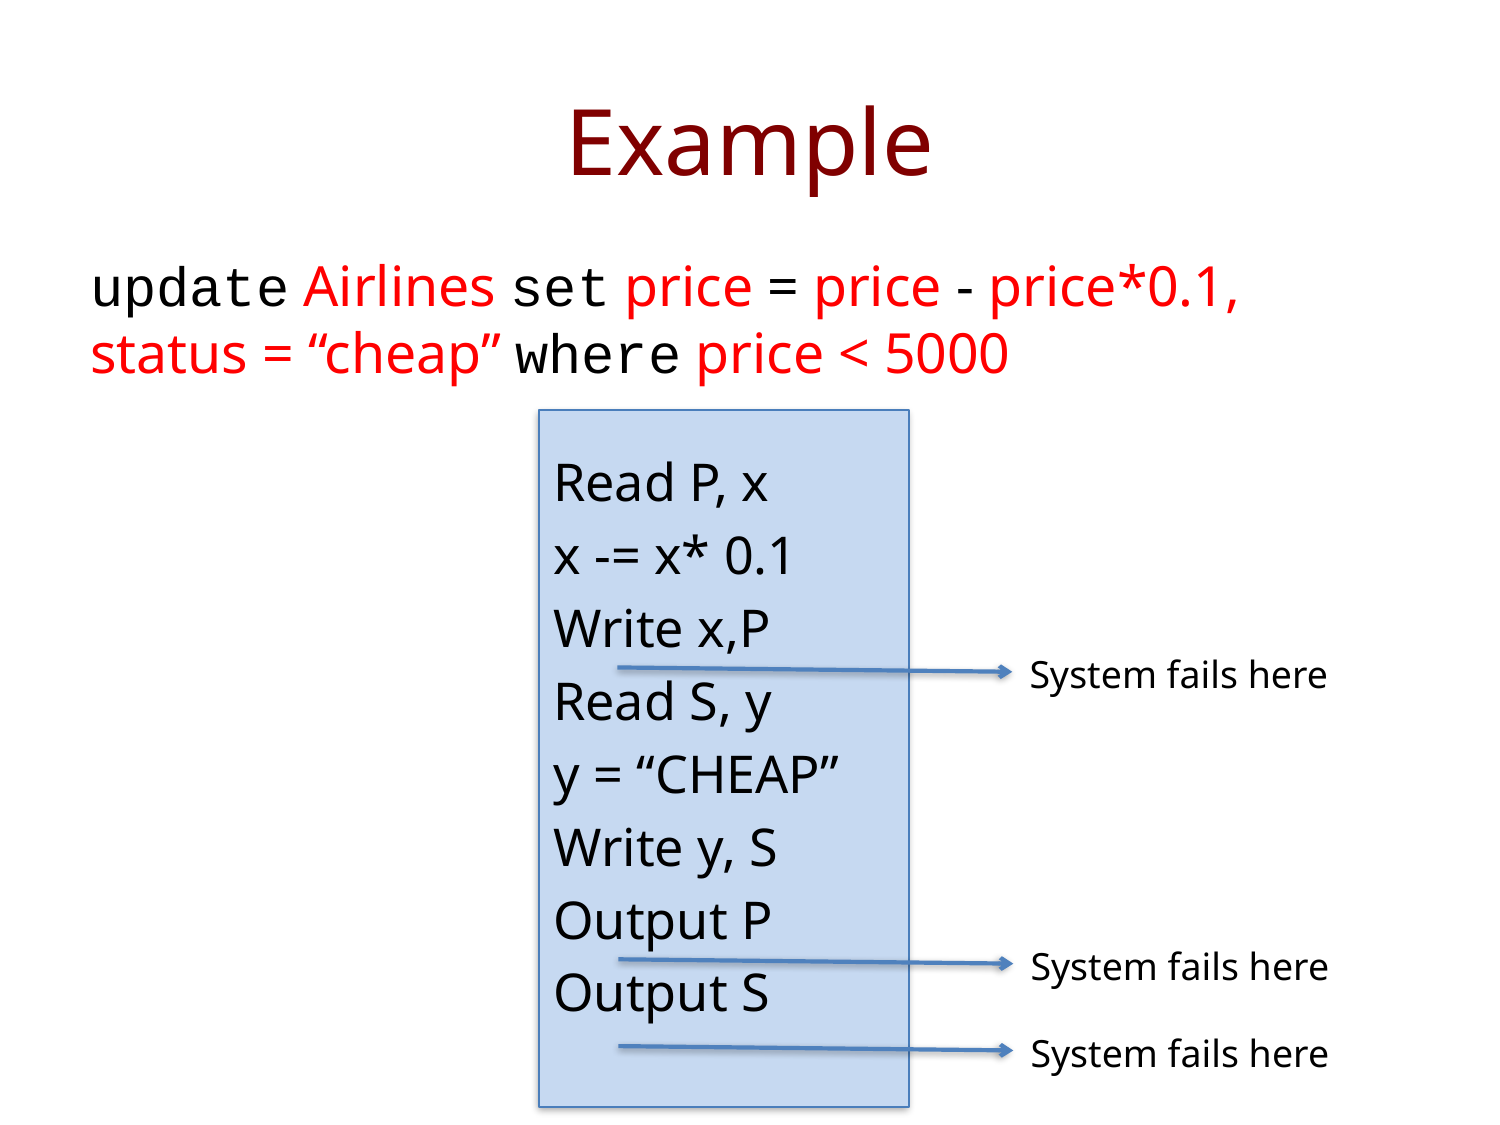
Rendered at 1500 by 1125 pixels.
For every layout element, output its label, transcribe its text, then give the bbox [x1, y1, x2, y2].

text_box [618, 1045, 1014, 1051]
text_box System fails here [1015, 935, 1345, 996]
title Example [75, 45, 1425, 233]
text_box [617, 667, 1013, 673]
text_box System fails here [1015, 1022, 1345, 1082]
text_box Read P, x x -= x* 0.1 Write x,P Read S, y y = “CHEAP” Write y, S Output P Output S [538, 409, 910, 1108]
list update Airlines set price = price - price*0.1, status = “cheap” where price < 5000 [75, 243, 1425, 392]
text_box System fails here [1014, 643, 1344, 704]
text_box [618, 959, 1014, 964]
